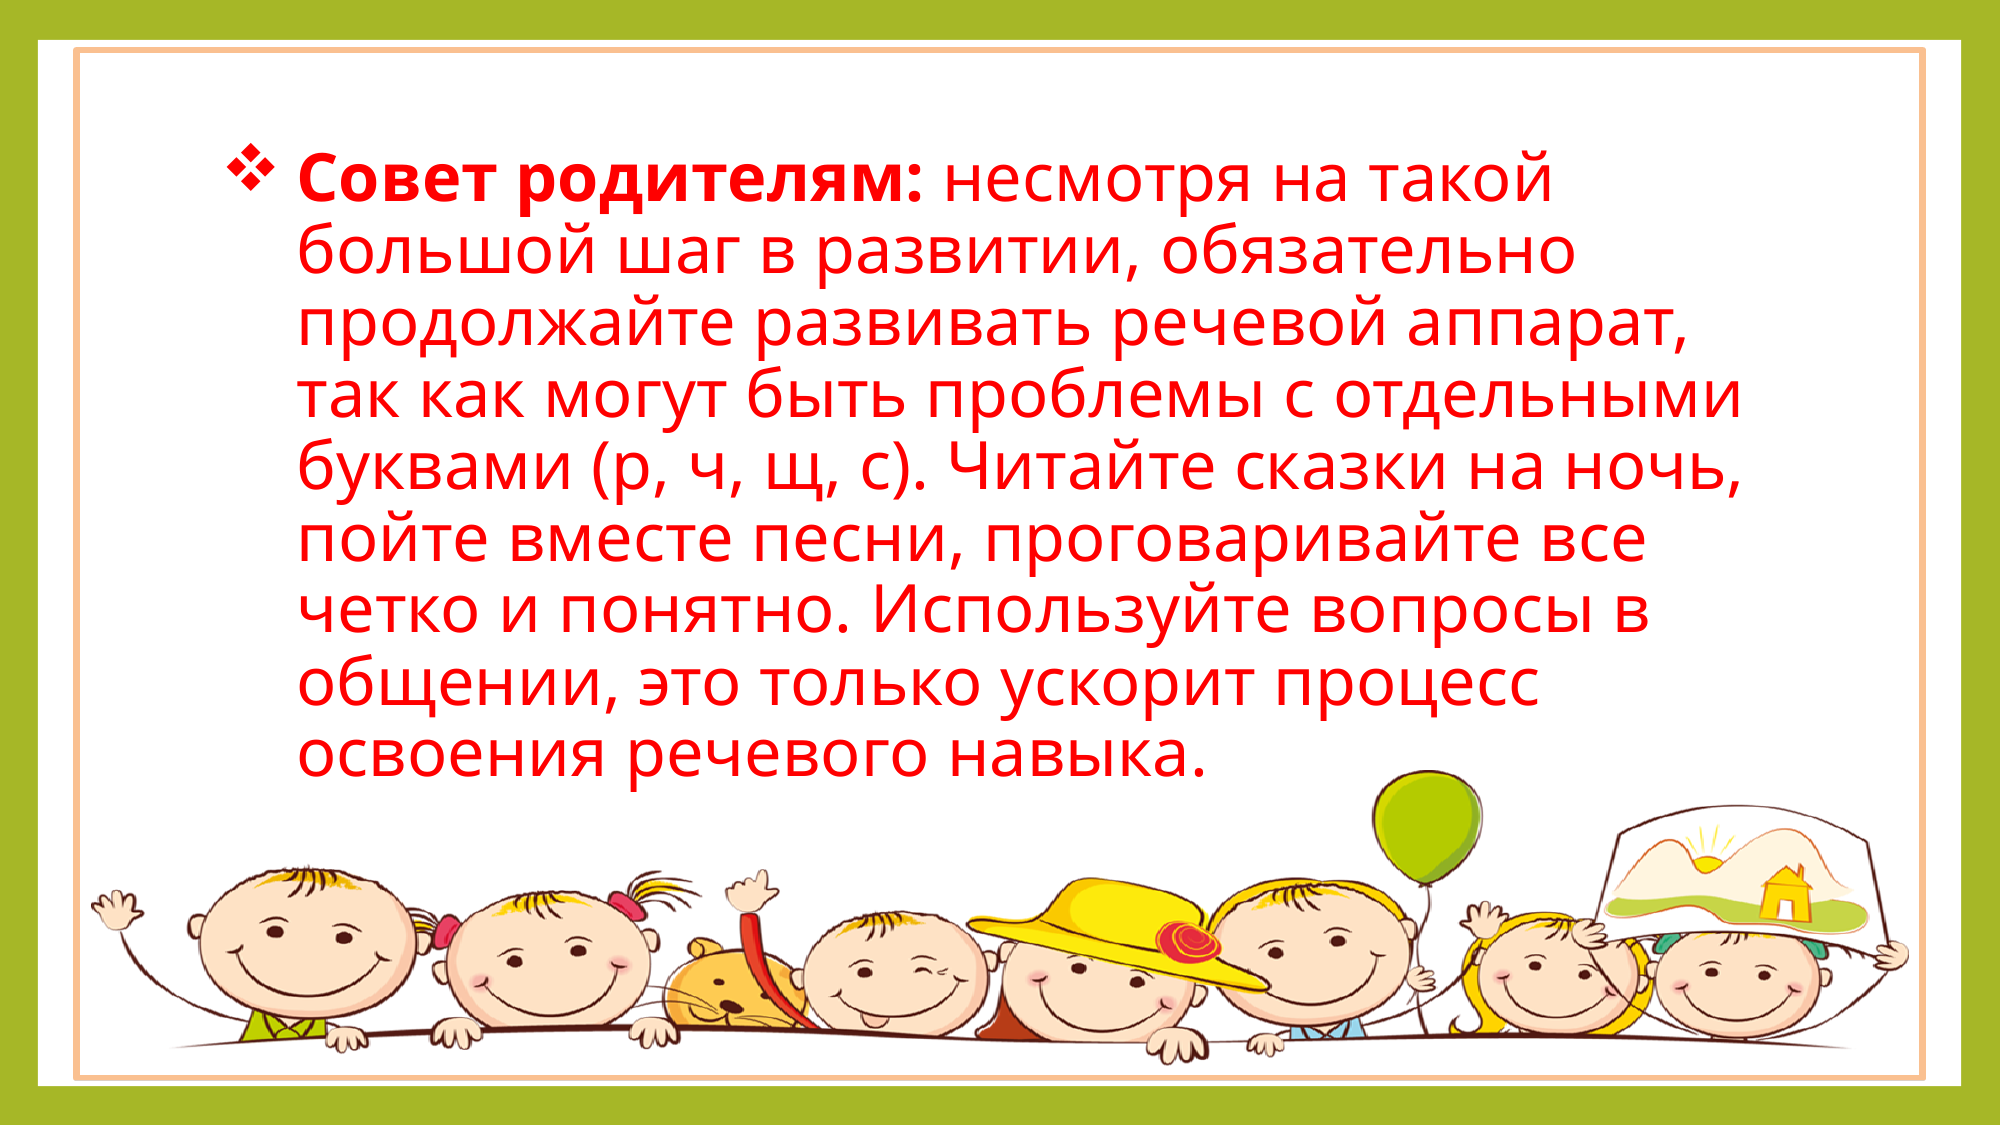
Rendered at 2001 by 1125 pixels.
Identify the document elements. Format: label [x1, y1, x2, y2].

picture [72, 46, 1928, 1081]
